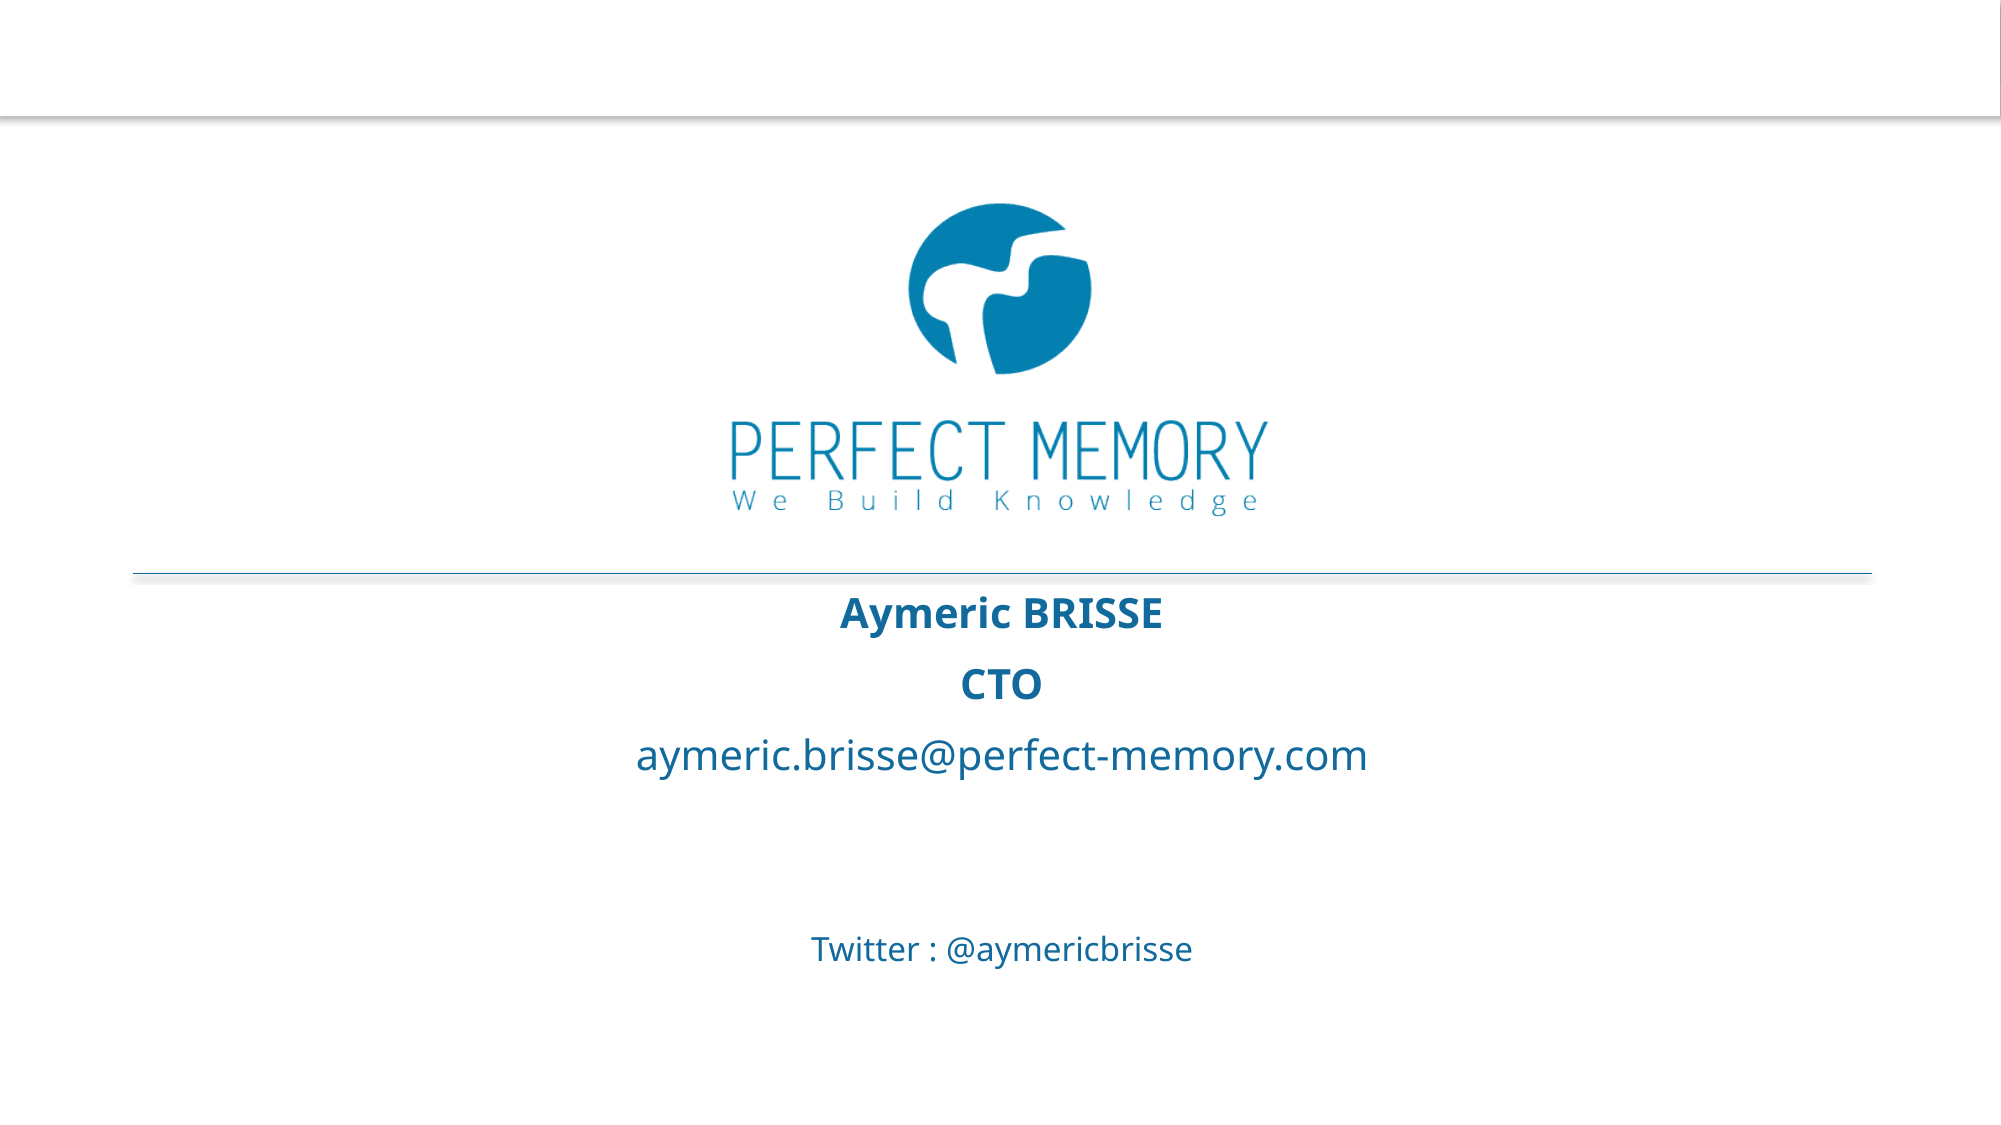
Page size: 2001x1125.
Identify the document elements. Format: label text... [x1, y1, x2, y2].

list Twitter : @aymericbrisse [436, 853, 1568, 1043]
picture [697, 58, 1303, 537]
text_box Aymeric BRISSE CTO aymeric.brisse@perfect-memory.com [436, 612, 1568, 825]
